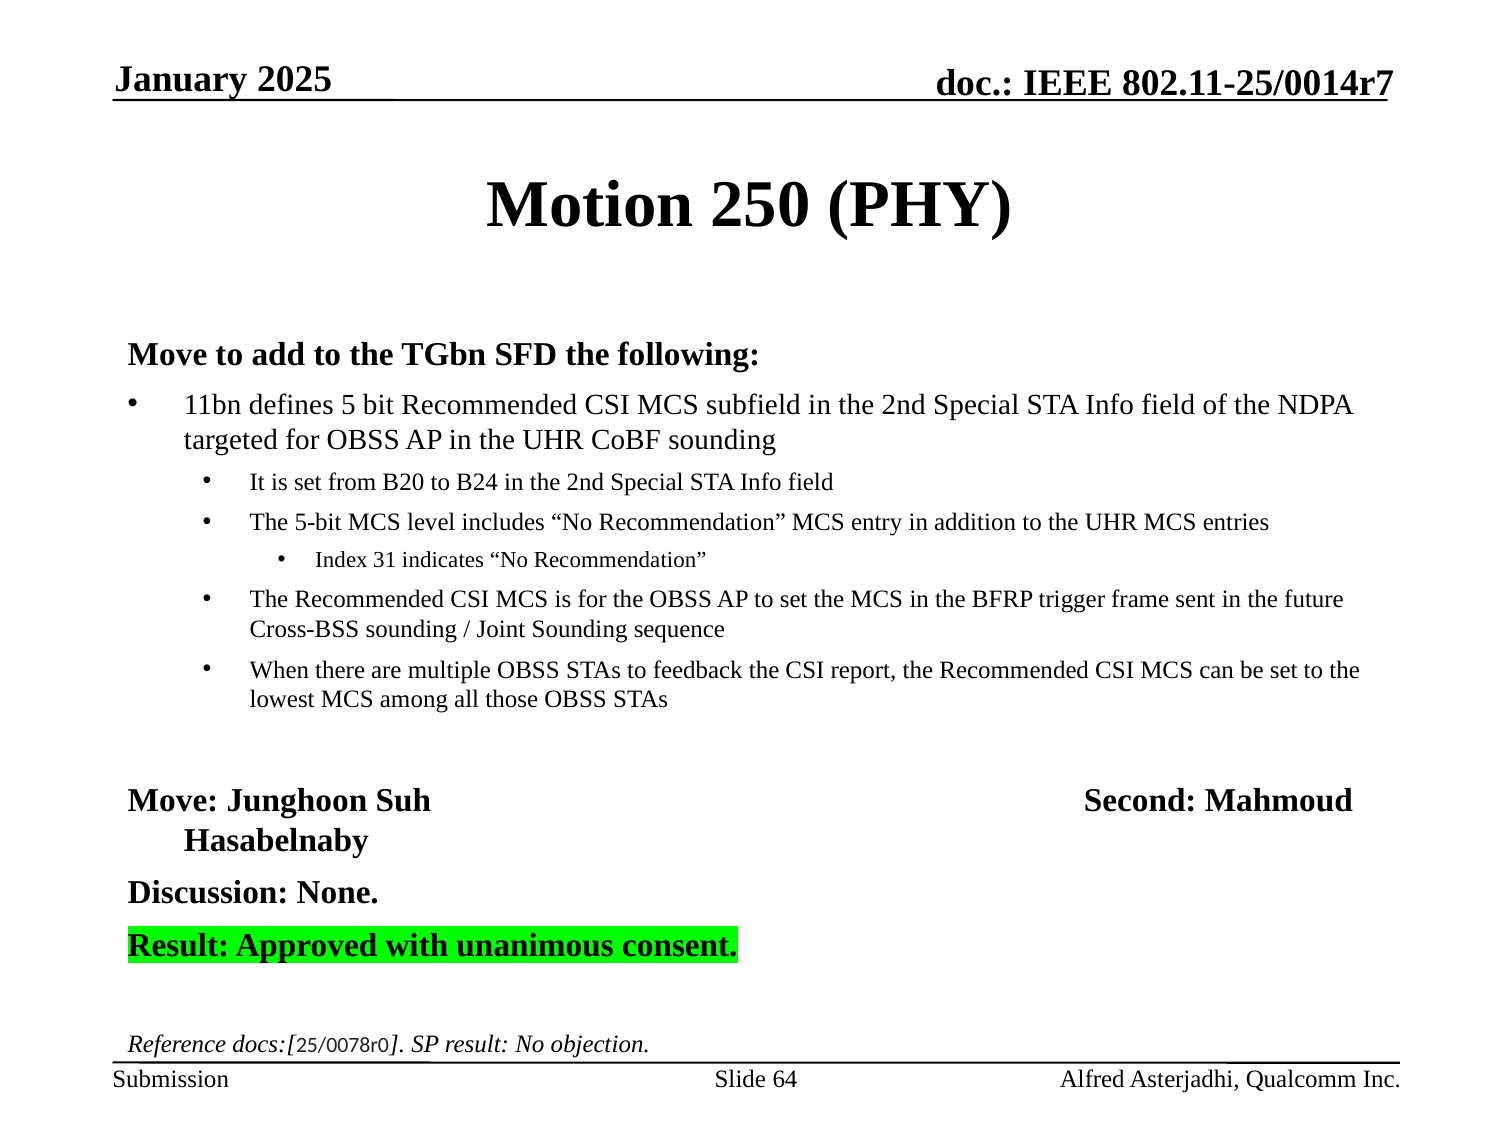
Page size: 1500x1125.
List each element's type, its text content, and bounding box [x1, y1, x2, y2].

title Motion 250 (PHY) [112, 112, 1388, 288]
footer Alfred Asterjadhi, Qualcomm Inc. [878, 1061, 1402, 1093]
list Move to add to the TGbn SFD the following: 11bn defines 5 bit Recommended CSI MCS subfield in the 2nd Special STA Info field of the NDPA targeted for OBSS AP in the UHR CoBF sounding It is set from B20 to B24 in the 2nd Special STA Info field The 5-bit MCS level includes “No Recommendation” MCS entry in addition to the UHR MCS entries Index 31 indicates “No Recommendation” The Recommended CSI MCS is for the OBSS AP to set the MCS in the BFRP trigger frame sent in the future Cross-BSS sounding / Joint Sounding sequence When there are multiple OBSS STAs to feedback the CSI report, the Recommended CSI MCS can be set to the lowest MCS among all those OBSS STAs Move: Junghoon Suh Second: Mahmoud Hasabelnaby Discussion: None. Result: Approved with unanimous consent. Reference docs:[25/0078r0]. SP result: No objection. [112, 324, 1388, 1063]
slide_number Slide 64 [712, 1061, 800, 1123]
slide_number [114, 54, 423, 100]
